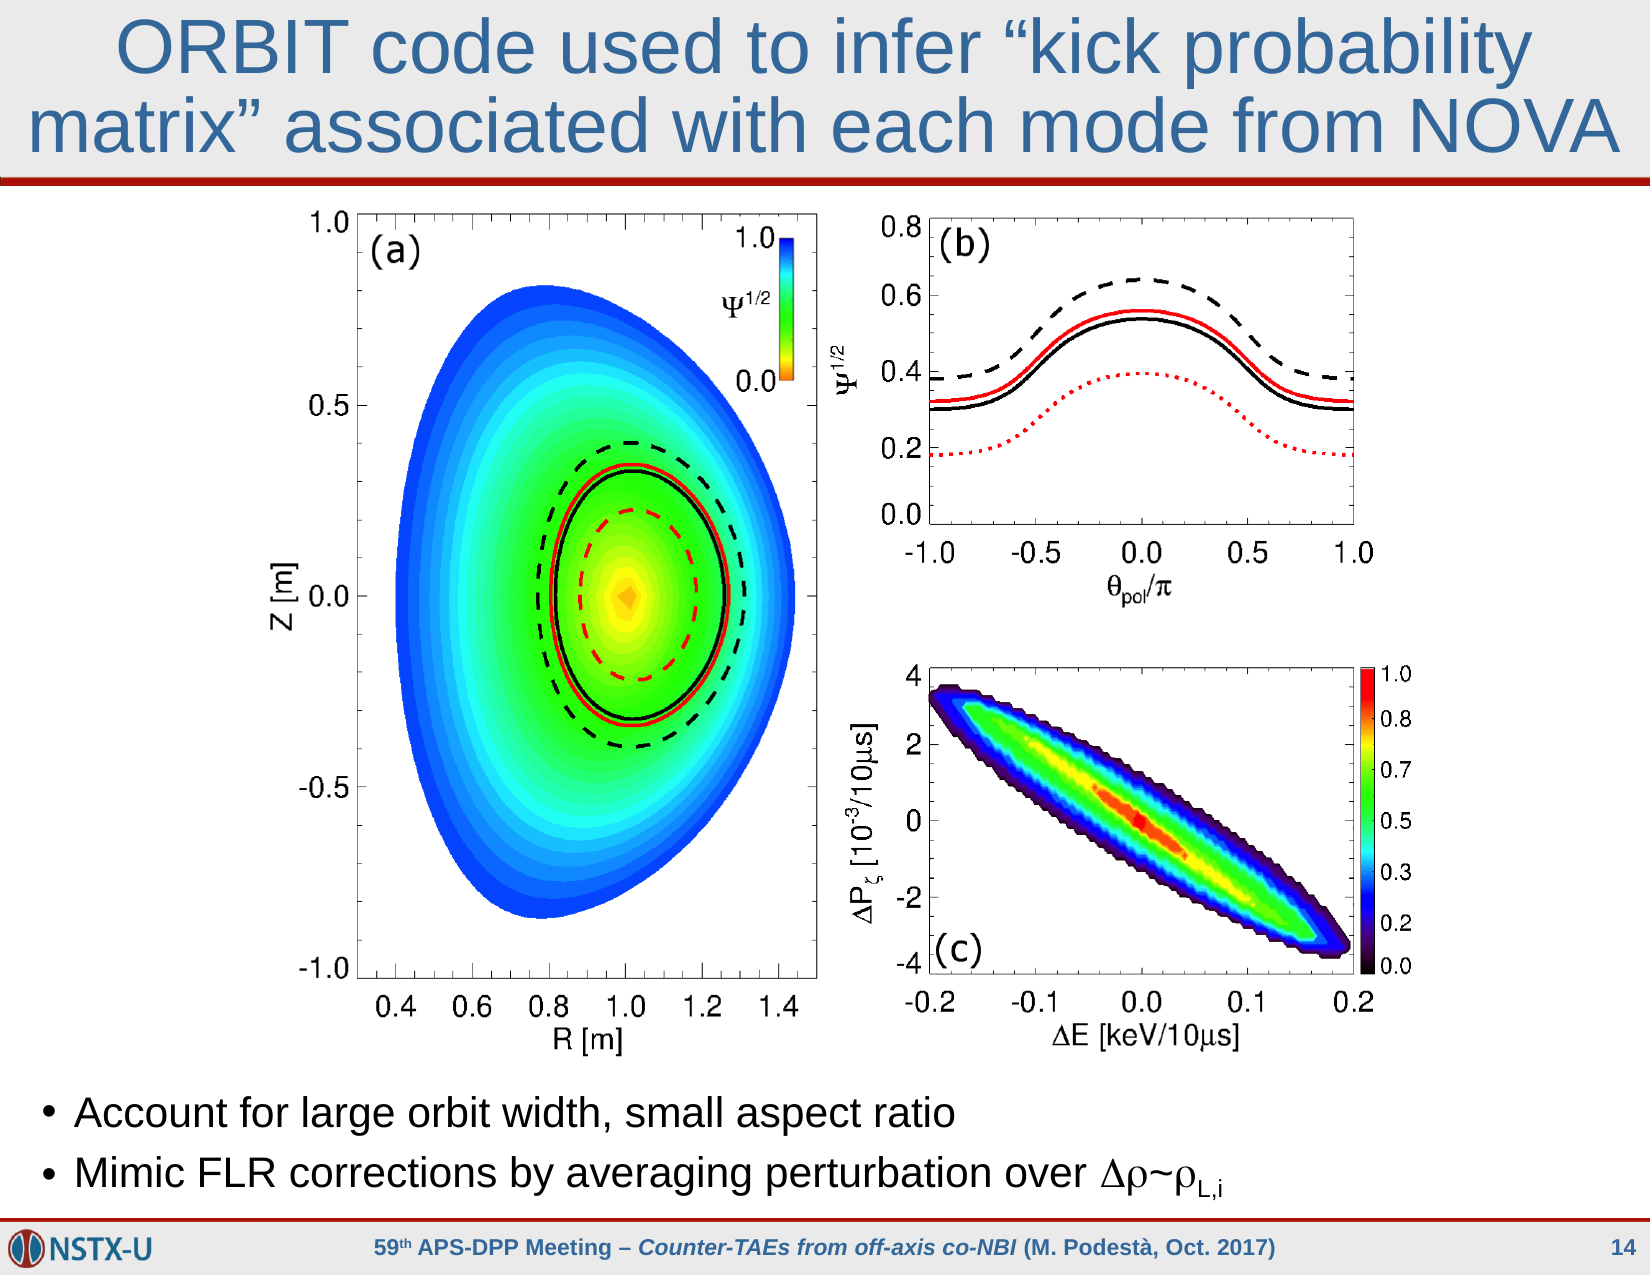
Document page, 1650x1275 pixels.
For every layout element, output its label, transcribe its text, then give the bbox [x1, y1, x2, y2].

picture [268, 198, 1417, 1063]
picture [0, 179, 1650, 186]
title ORBIT code used to infer “kick probability matrix” associated with each mode from NOVA [0, 0, 1650, 179]
picture [0, 1218, 1650, 1275]
list Account for large orbit width, small aspect ratio Mimic FLR corrections by averaging perturbation over Dr~rL,i [24, 1076, 1609, 1213]
